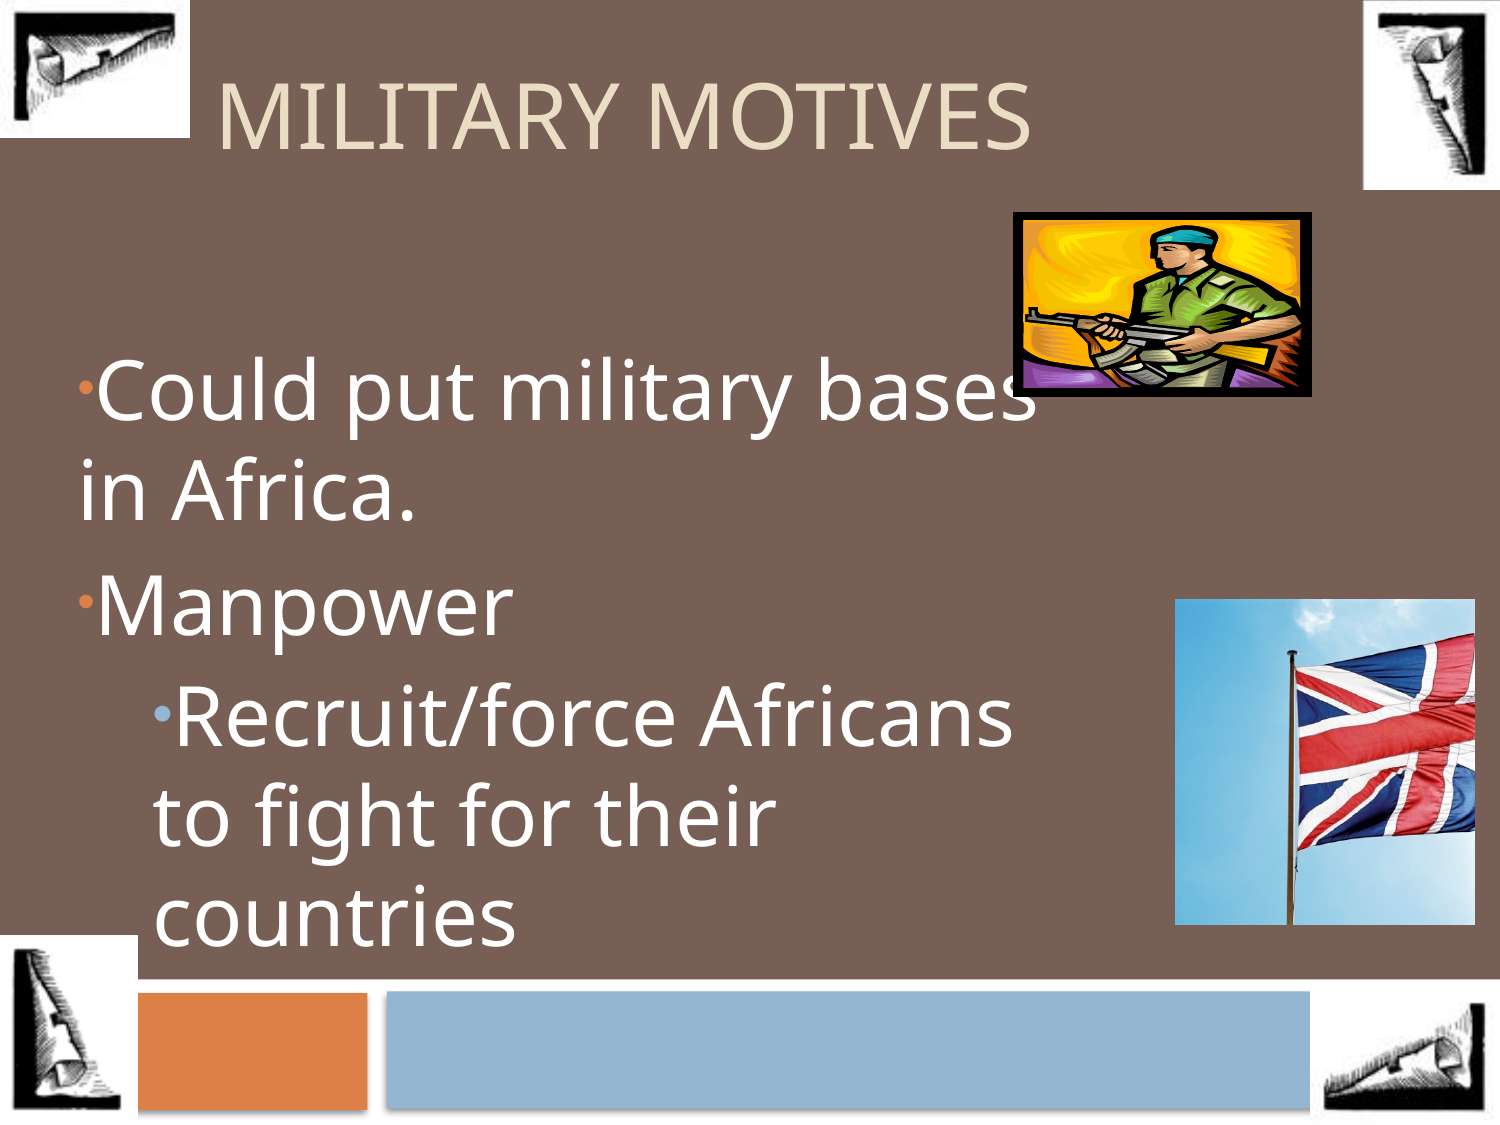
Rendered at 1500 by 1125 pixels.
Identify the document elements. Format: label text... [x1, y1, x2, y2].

subtitle Could put military bases in Africa. Manpower Recruit/force Africans to fight for their countries [62, 224, 1100, 1075]
picture [1310, 987, 1500, 1125]
picture [0, 935, 138, 1125]
picture [1362, 0, 1500, 190]
picture [1012, 212, 1313, 398]
picture [1174, 599, 1476, 926]
picture [0, 0, 190, 138]
title MILITARY MOTIVES [200, 37, 1356, 175]
